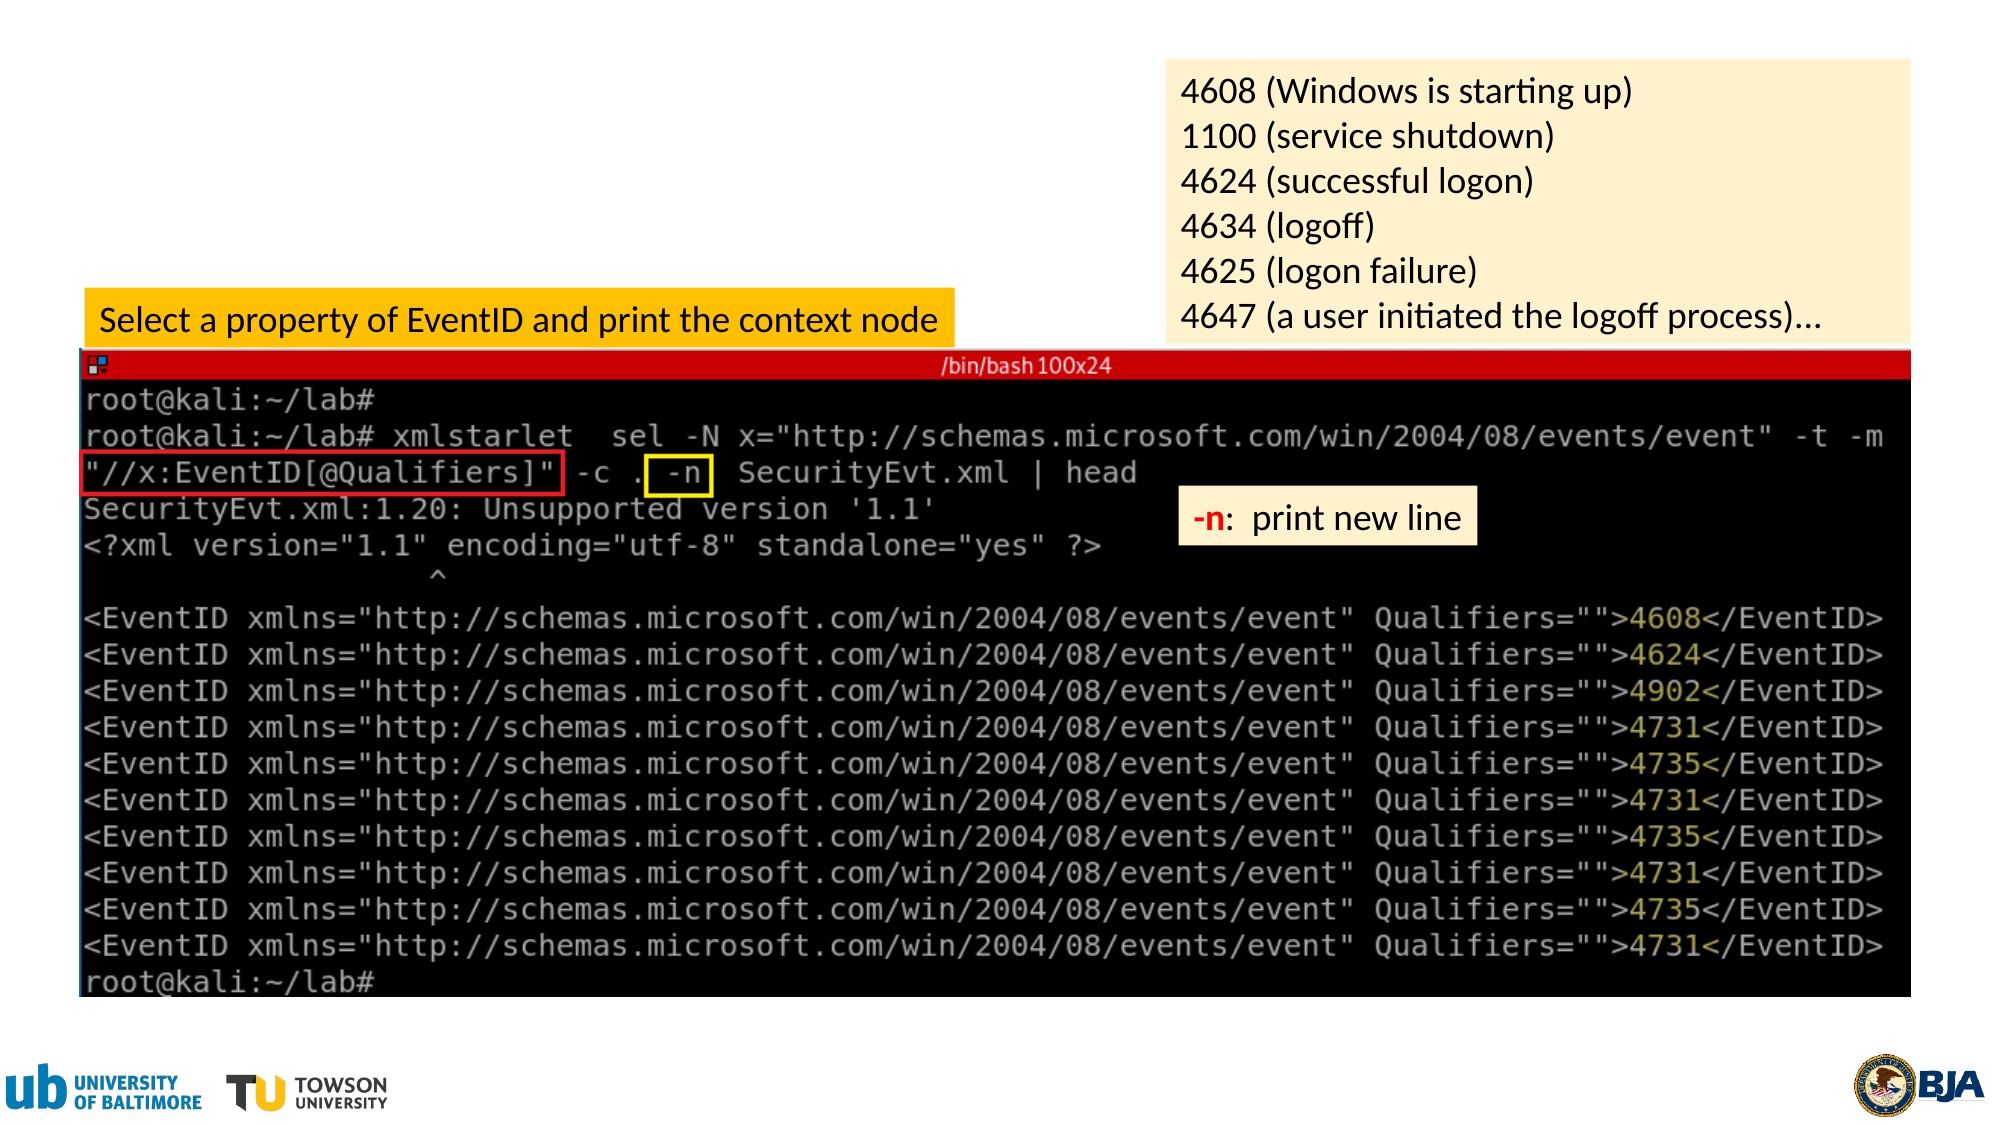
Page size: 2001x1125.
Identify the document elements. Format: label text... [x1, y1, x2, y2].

text_box 4608 (Windows is starting up) 1100 (service shutdown) 4624 (successful logon) 4634 (logoff) 4625 (logon failure) 4647 (a user initiated the logoff process)... [1165, 58, 1911, 344]
picture [79, 348, 1911, 997]
text_box Select a property of EventID and print the context node [84, 287, 955, 348]
picture [0, 1031, 407, 1125]
picture [1854, 1054, 1986, 1117]
